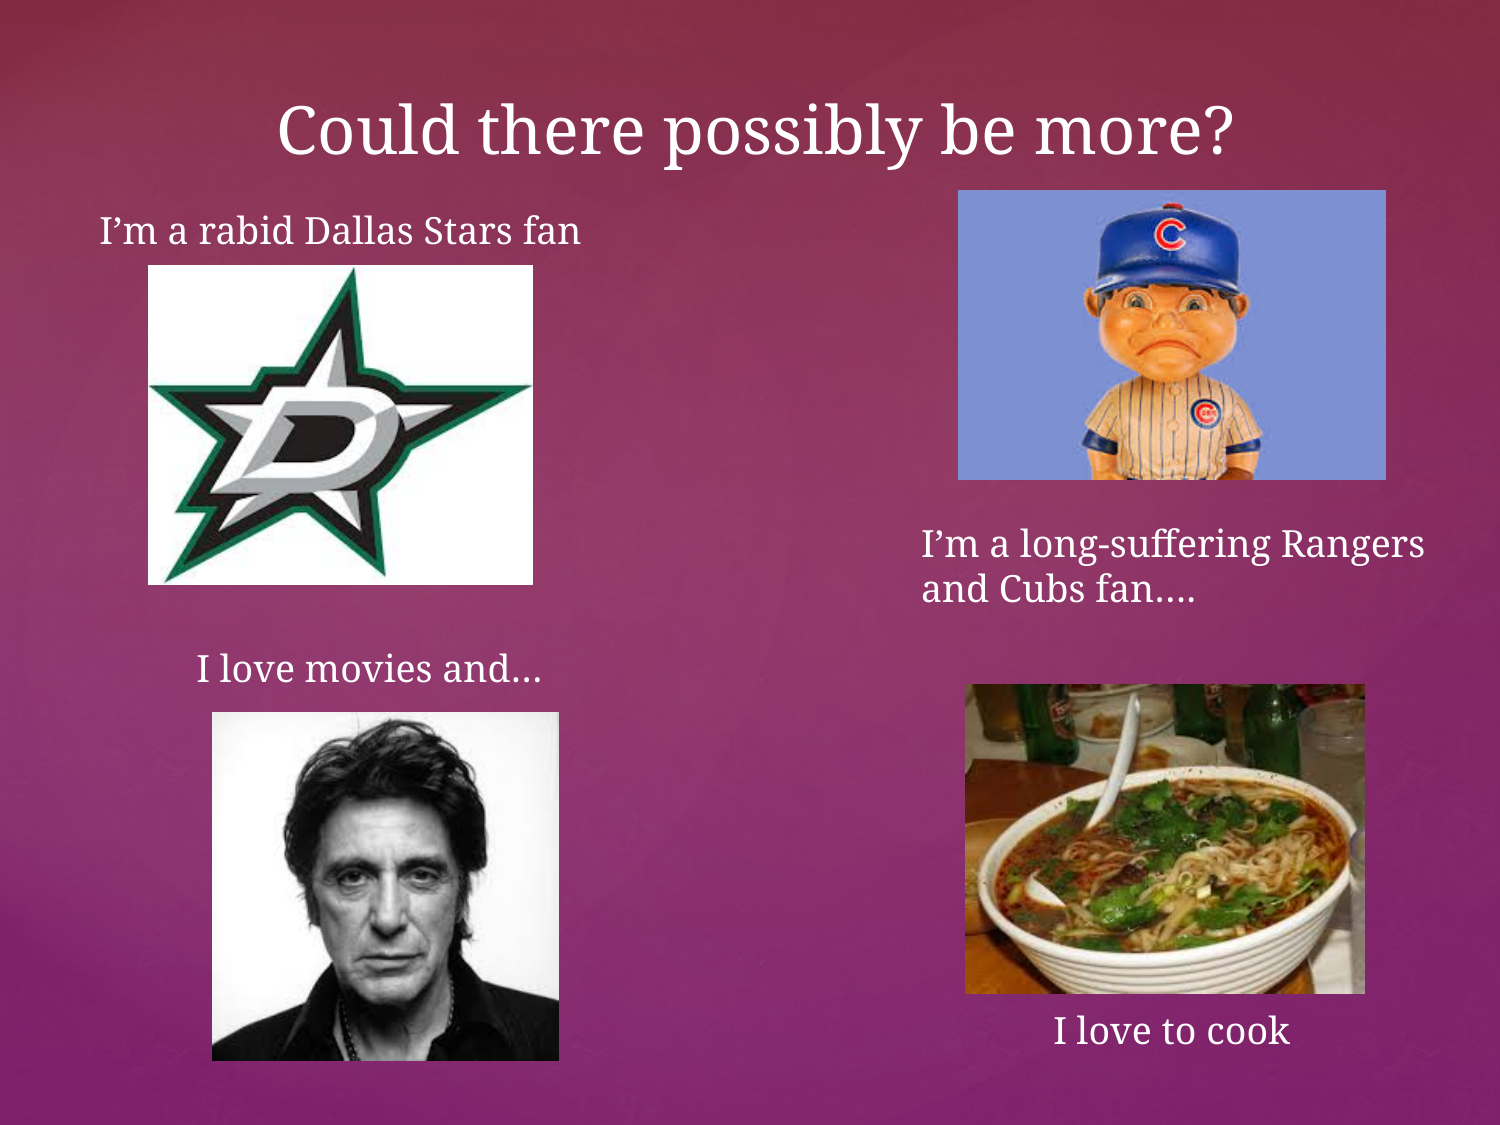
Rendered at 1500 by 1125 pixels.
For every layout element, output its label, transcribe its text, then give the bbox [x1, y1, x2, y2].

picture [211, 711, 560, 1061]
text_box I love movies and… [181, 637, 559, 698]
text_box I’m a rabid Dallas Stars fan [84, 199, 597, 260]
title Could there possibly be more? [137, 75, 1375, 175]
text_box I love to cook [1038, 1009, 1306, 1060]
picture [965, 683, 1365, 995]
text_box I’m a long-suffering Rangers and Cubs fan…. [906, 512, 1451, 618]
picture [147, 265, 534, 586]
picture [958, 190, 1386, 481]
